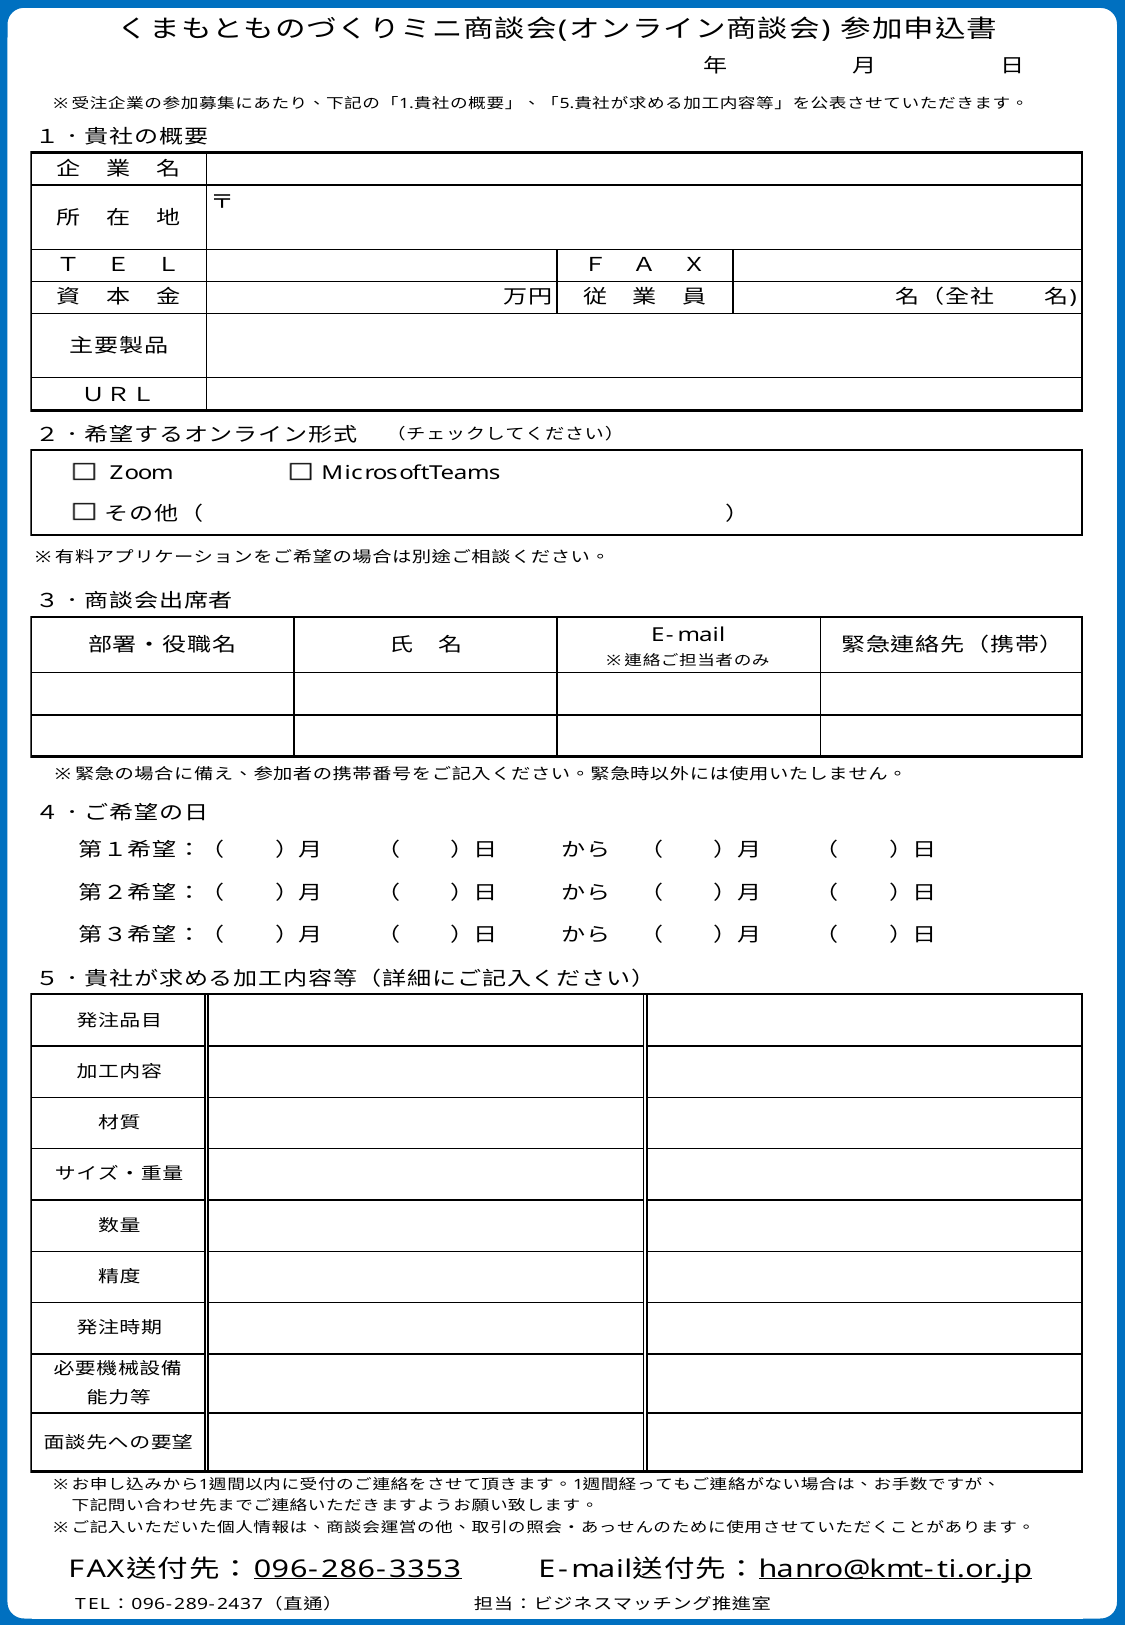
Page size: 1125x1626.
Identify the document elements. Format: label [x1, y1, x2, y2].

text_box [0, 0, 1125, 1625]
picture [30, 7, 1085, 1621]
